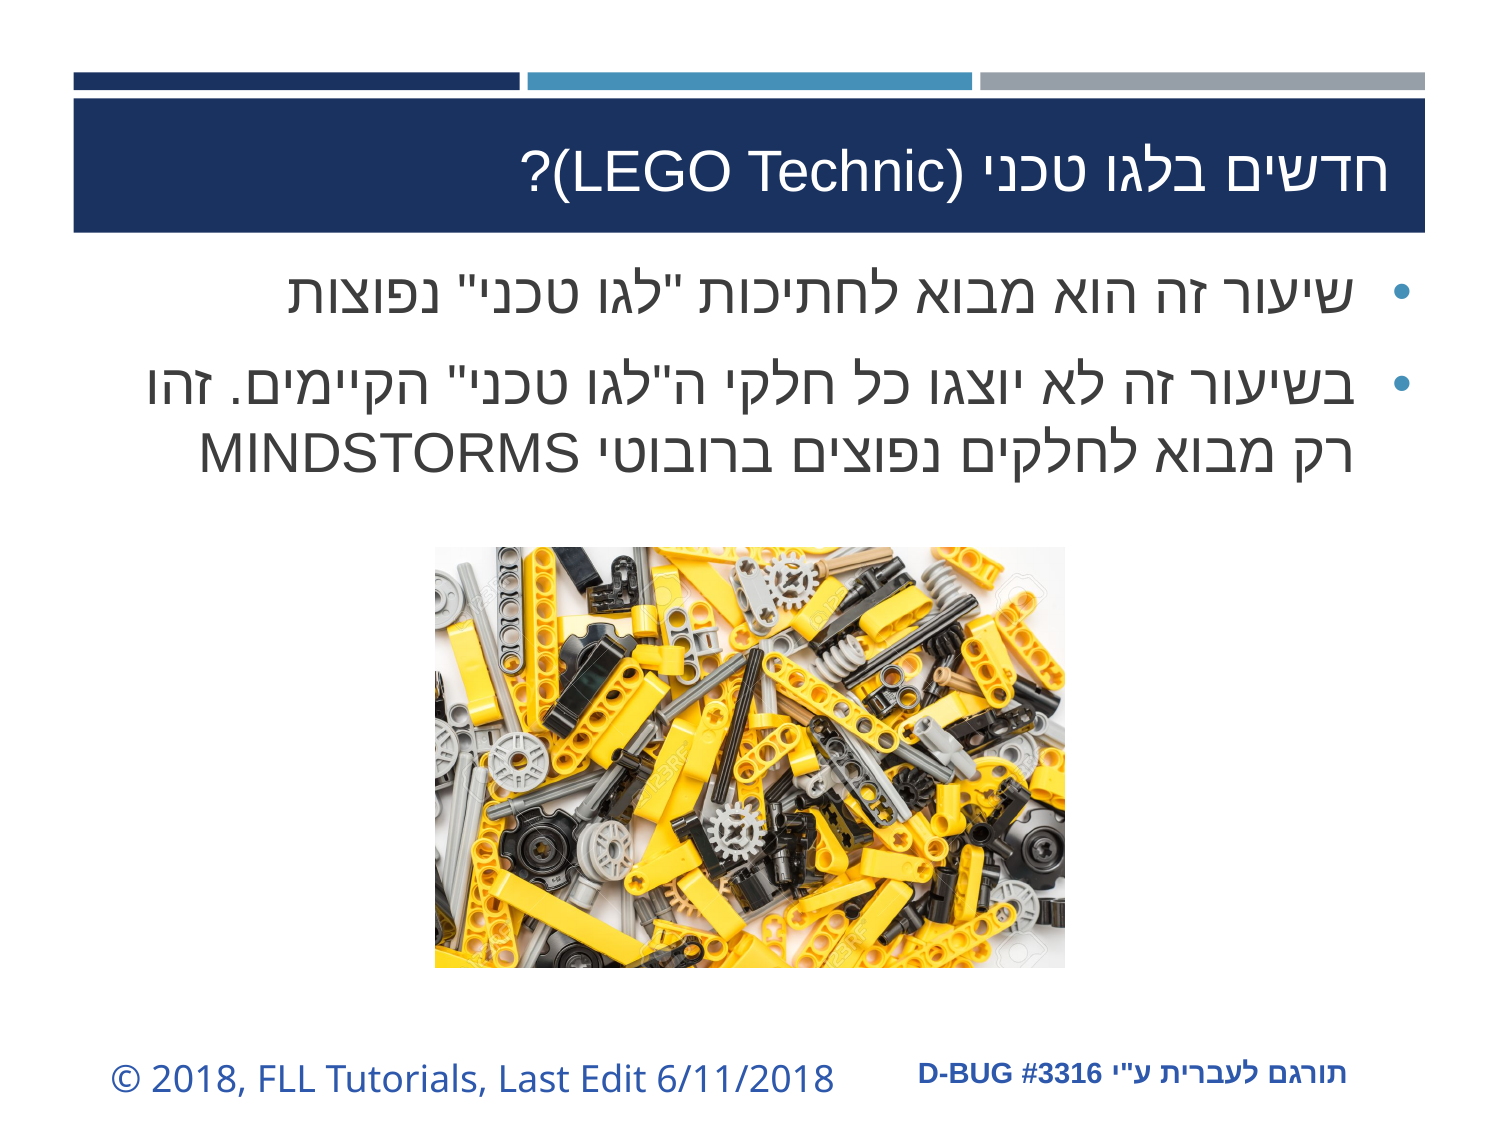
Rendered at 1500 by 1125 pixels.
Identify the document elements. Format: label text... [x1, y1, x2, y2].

title חדשים בלגו טכני (LEGO Technic)? [95, 112, 1406, 211]
text_box תורגם לעברית ע"י D-BUG #3316 [733, 1053, 1500, 1102]
list שיעור זה הוא מבוא לחתיכות "לגו טכני" נפוצות בשיעור זה לא יוצגו כל חלקי ה"לגו טכני" הקיימים. זהו רק מבוא לחלקים נפוצים ברובוטי MINDSTORMS [75, 250, 1428, 968]
picture [435, 547, 1065, 968]
footer © 2018, FLL Tutorials, Last Edit 6/11/2018 [95, 1047, 895, 1108]
